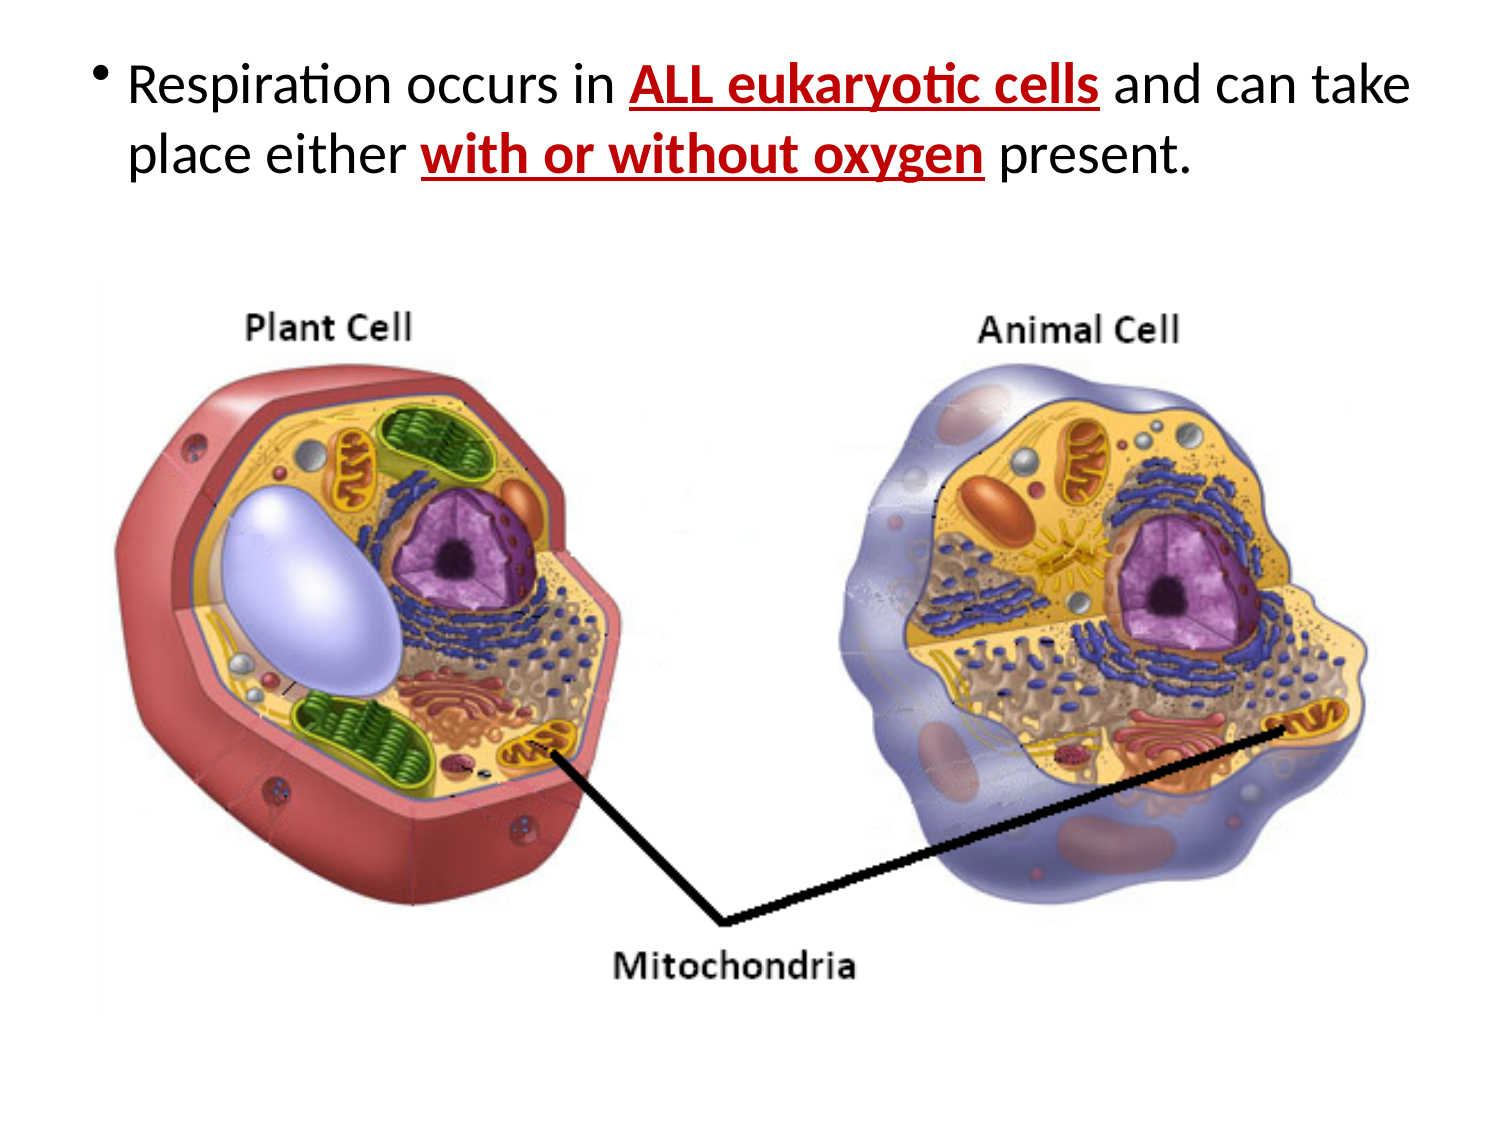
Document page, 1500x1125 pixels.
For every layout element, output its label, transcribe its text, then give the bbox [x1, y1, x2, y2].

picture [99, 287, 1401, 1016]
text_box Respiration occurs in ALL eukaryotic cells and can take place either with or without oxygen present. [37, 37, 1450, 193]
